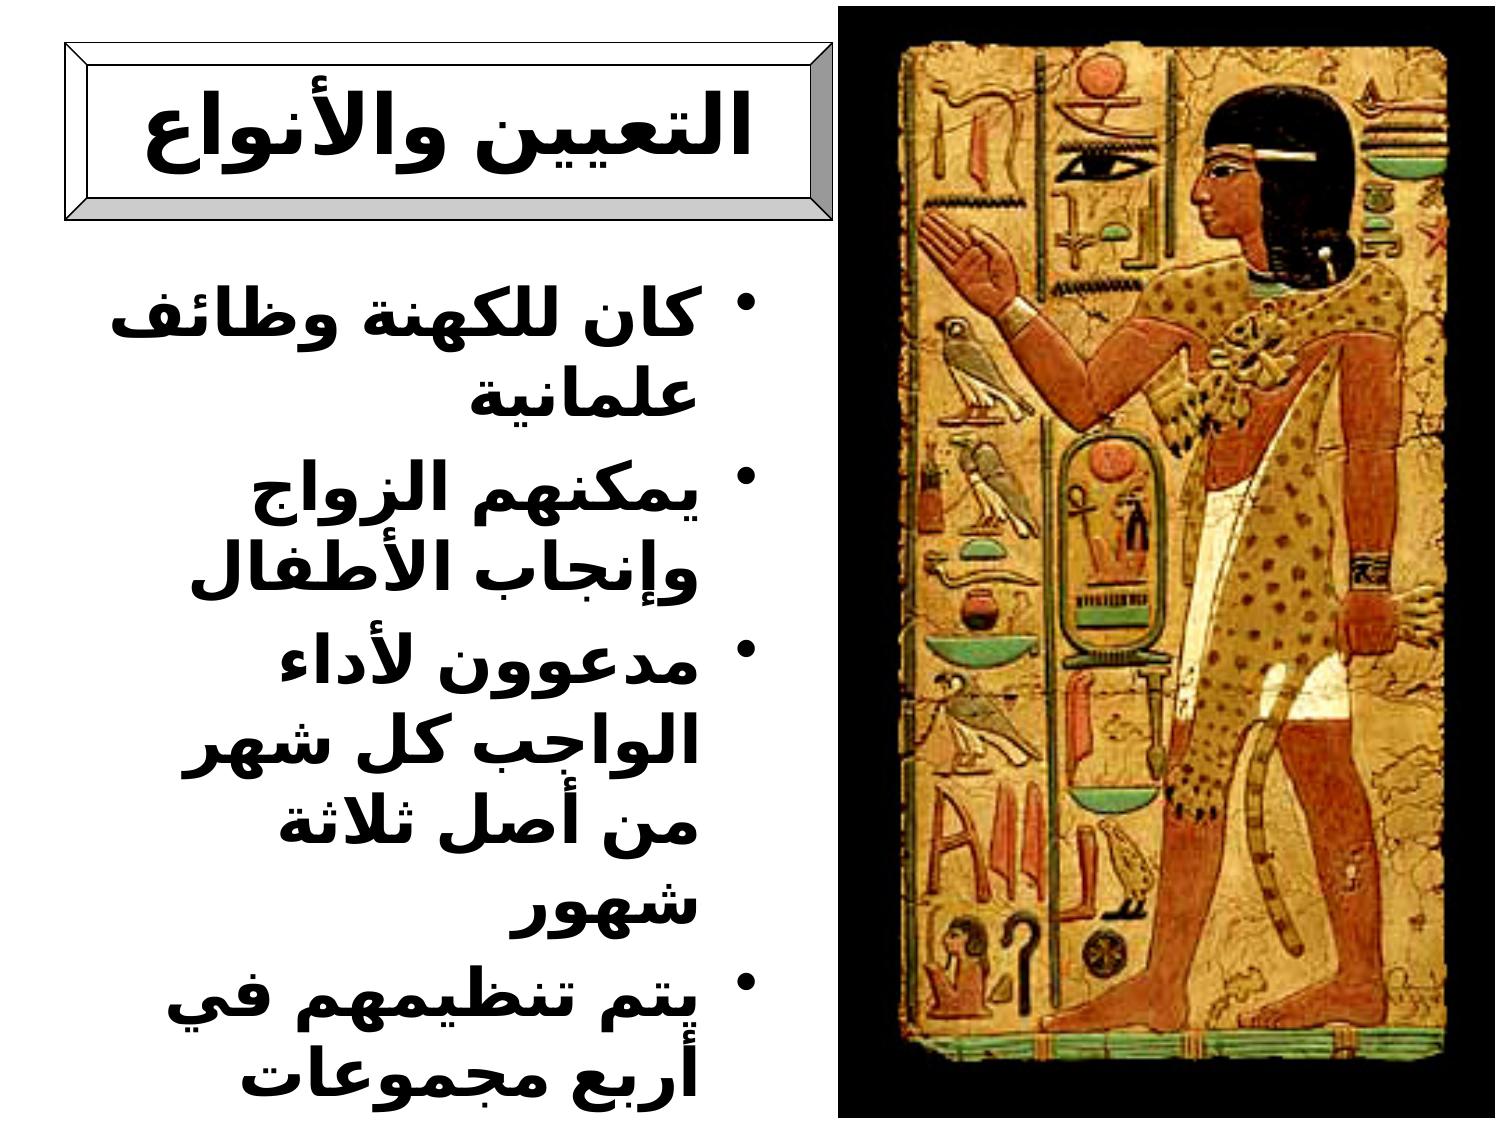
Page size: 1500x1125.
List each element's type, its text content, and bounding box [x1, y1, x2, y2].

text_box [64, 42, 833, 221]
picture [838, 6, 1495, 1118]
list كان للكهنة وظائف علمانية يمكنهم الزواج وإنجاب الأطفال مدعوون لأداء الواجب كل شهر من أصل ثلاثة شهور يتم تنظيمهم في أربع مجموعات [75, 262, 774, 1059]
